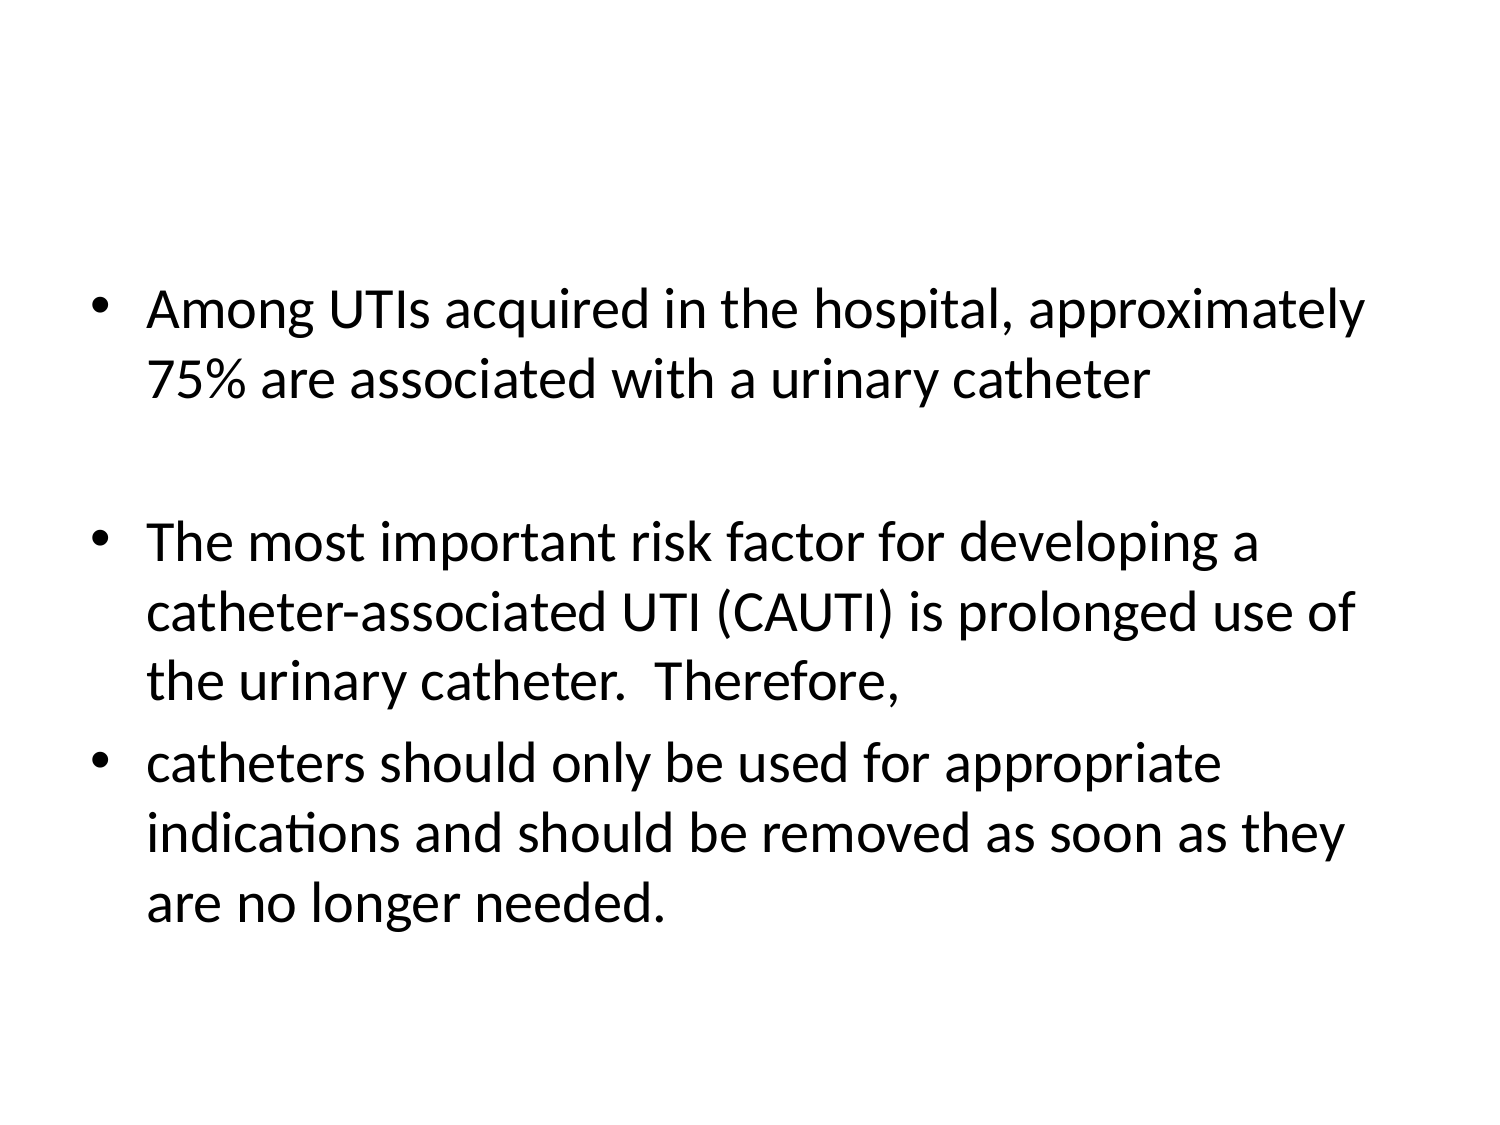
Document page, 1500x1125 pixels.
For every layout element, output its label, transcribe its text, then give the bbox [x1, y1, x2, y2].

list Among UTIs acquired in the hospital, approximately 75% are associated with a urinary catheter The most important risk factor for developing a catheter-associated UTI (CAUTI) is prolonged use of the urinary catheter. Therefore, catheters should only be used for appropriate indications and should be removed as soon as they are no longer needed. [75, 262, 1425, 1005]
